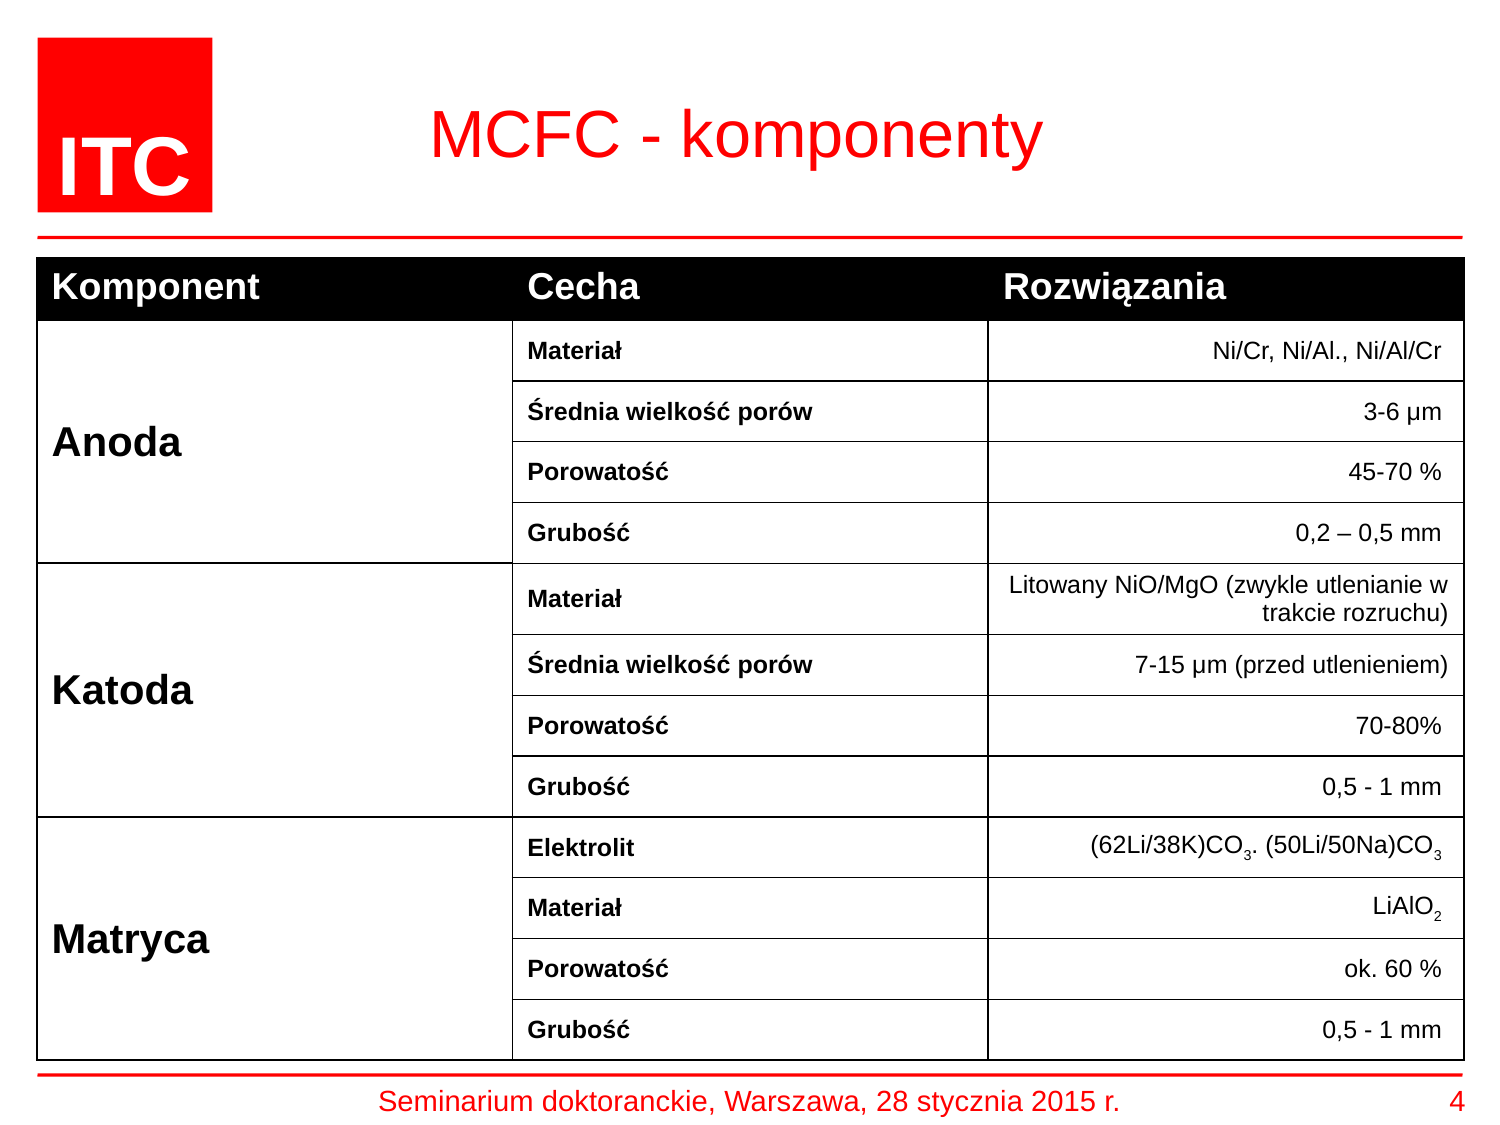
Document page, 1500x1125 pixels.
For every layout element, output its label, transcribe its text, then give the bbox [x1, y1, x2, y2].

table_cell (62Li/38K)CO3. (50Li/50Na)CO3 [989, 818, 1463, 877]
table_cell Porowatość [513, 696, 987, 755]
table_header Komponent [37, 259, 512, 319]
title MCFC - komponenty [253, 37, 1221, 225]
table_cell LiAlO2 [989, 878, 1463, 938]
table_cell Grubość [513, 503, 987, 563]
table_cell Ni/Cr, Ni/Al., Ni/Al/Cr [989, 321, 1463, 380]
table_cell Porowatość [513, 939, 987, 999]
table_cell ok. 60 % [989, 939, 1463, 999]
table_cell Katoda [38, 564, 512, 816]
table_cell 0,2 – 0,5 mm [989, 503, 1463, 563]
table_cell Grubość [513, 757, 987, 816]
table_cell Grubość [513, 1000, 987, 1059]
slide_number 4 [1412, 1074, 1481, 1125]
table_cell Litowany NiO/MgO (zwykle utlenianie w trakcie rozruchu) [989, 564, 1463, 634]
table_cell Matryca [38, 818, 512, 1059]
table_cell Materiał [513, 321, 987, 380]
table_cell Średnia wielkość porów [513, 382, 987, 441]
table_cell 0,5 - 1 mm [989, 1000, 1463, 1059]
table_cell 7-15 μm (przed utlenieniem) [989, 635, 1463, 695]
table_cell Średnia wielkość porów [513, 635, 987, 695]
table_cell 0,5 - 1 mm [989, 757, 1463, 816]
table_cell Anoda [38, 321, 512, 562]
table_cell Materiał [513, 564, 987, 634]
table_header Rozwiązania [988, 259, 1463, 319]
table_cell 70-80% [989, 696, 1463, 755]
footer Seminarium doktoranckie, Warszawa, 28 stycznia 2015 r. [189, 1074, 1311, 1125]
table_header Cecha [512, 259, 988, 319]
table_cell 45-70 % [989, 442, 1463, 502]
table_cell Elektrolit [513, 818, 987, 877]
table_cell Porowatość [513, 442, 987, 502]
table_cell 3-6 μm [989, 382, 1463, 441]
table_cell Materiał [513, 878, 987, 938]
